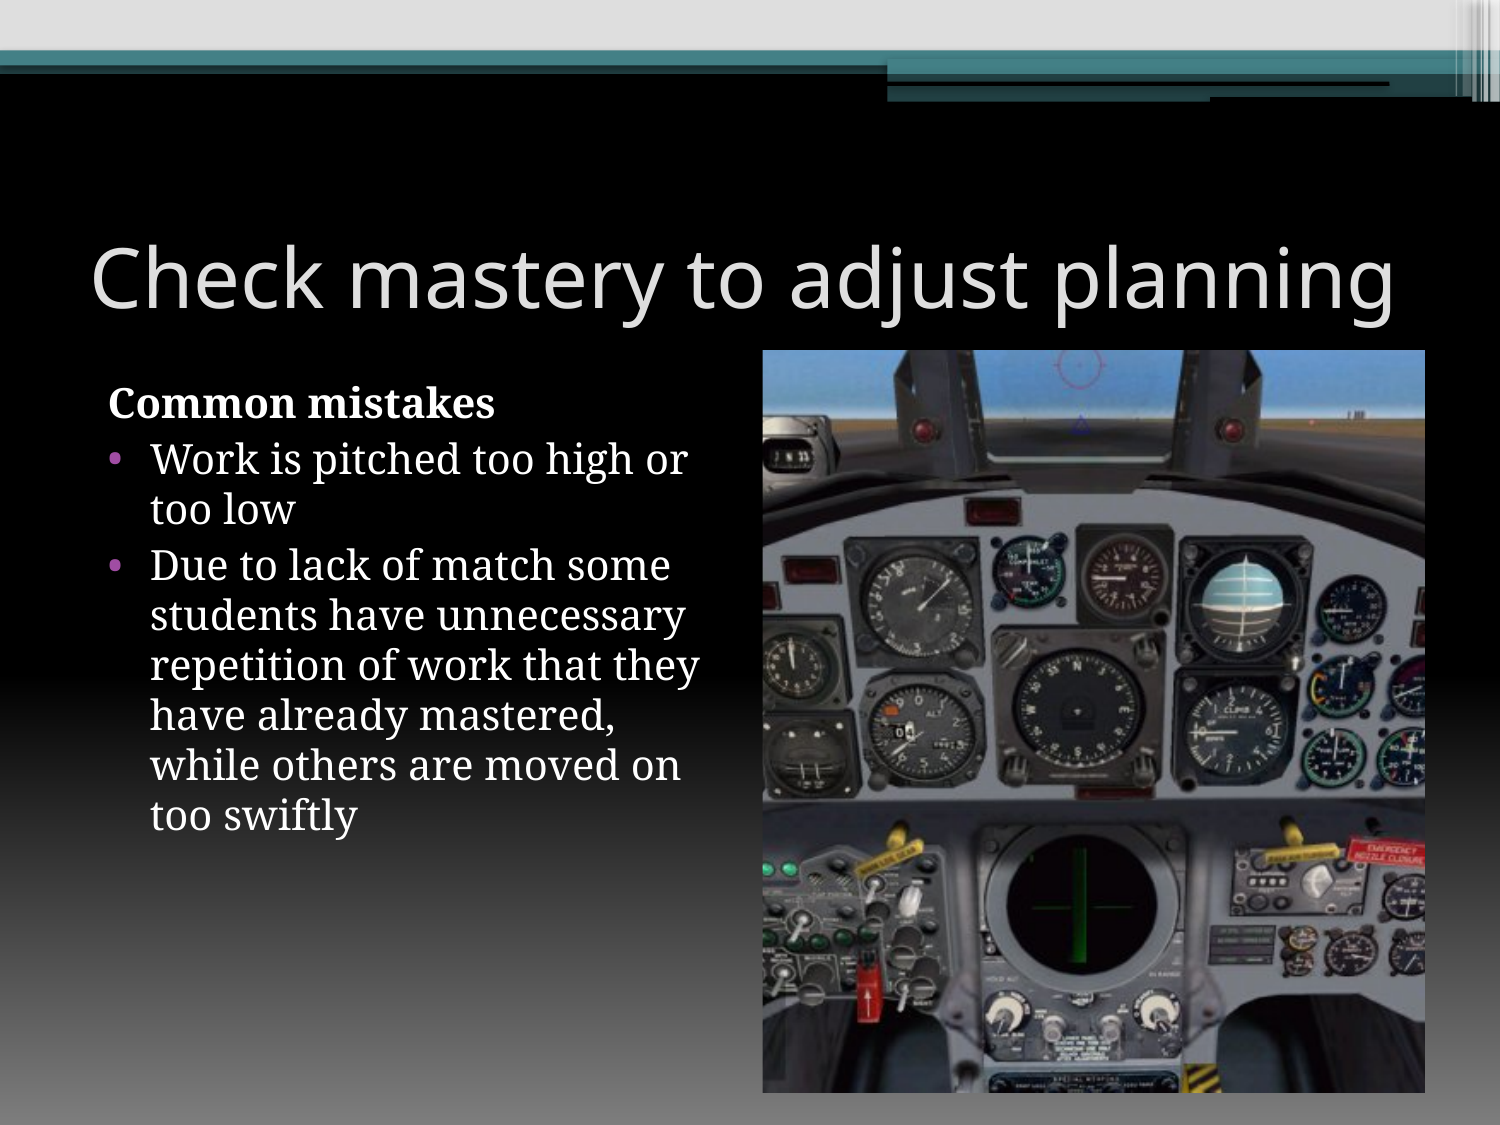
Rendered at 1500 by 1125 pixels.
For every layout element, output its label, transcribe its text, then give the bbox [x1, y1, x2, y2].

list Common mistakes Work is pitched too high or too low Due to lack of match some students have unnecessary repetition of work that they have already mastered, while others are moved on too swiftly [75, 368, 738, 1112]
title Check mastery to adjust planning [75, 187, 1438, 363]
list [762, 349, 1426, 1093]
